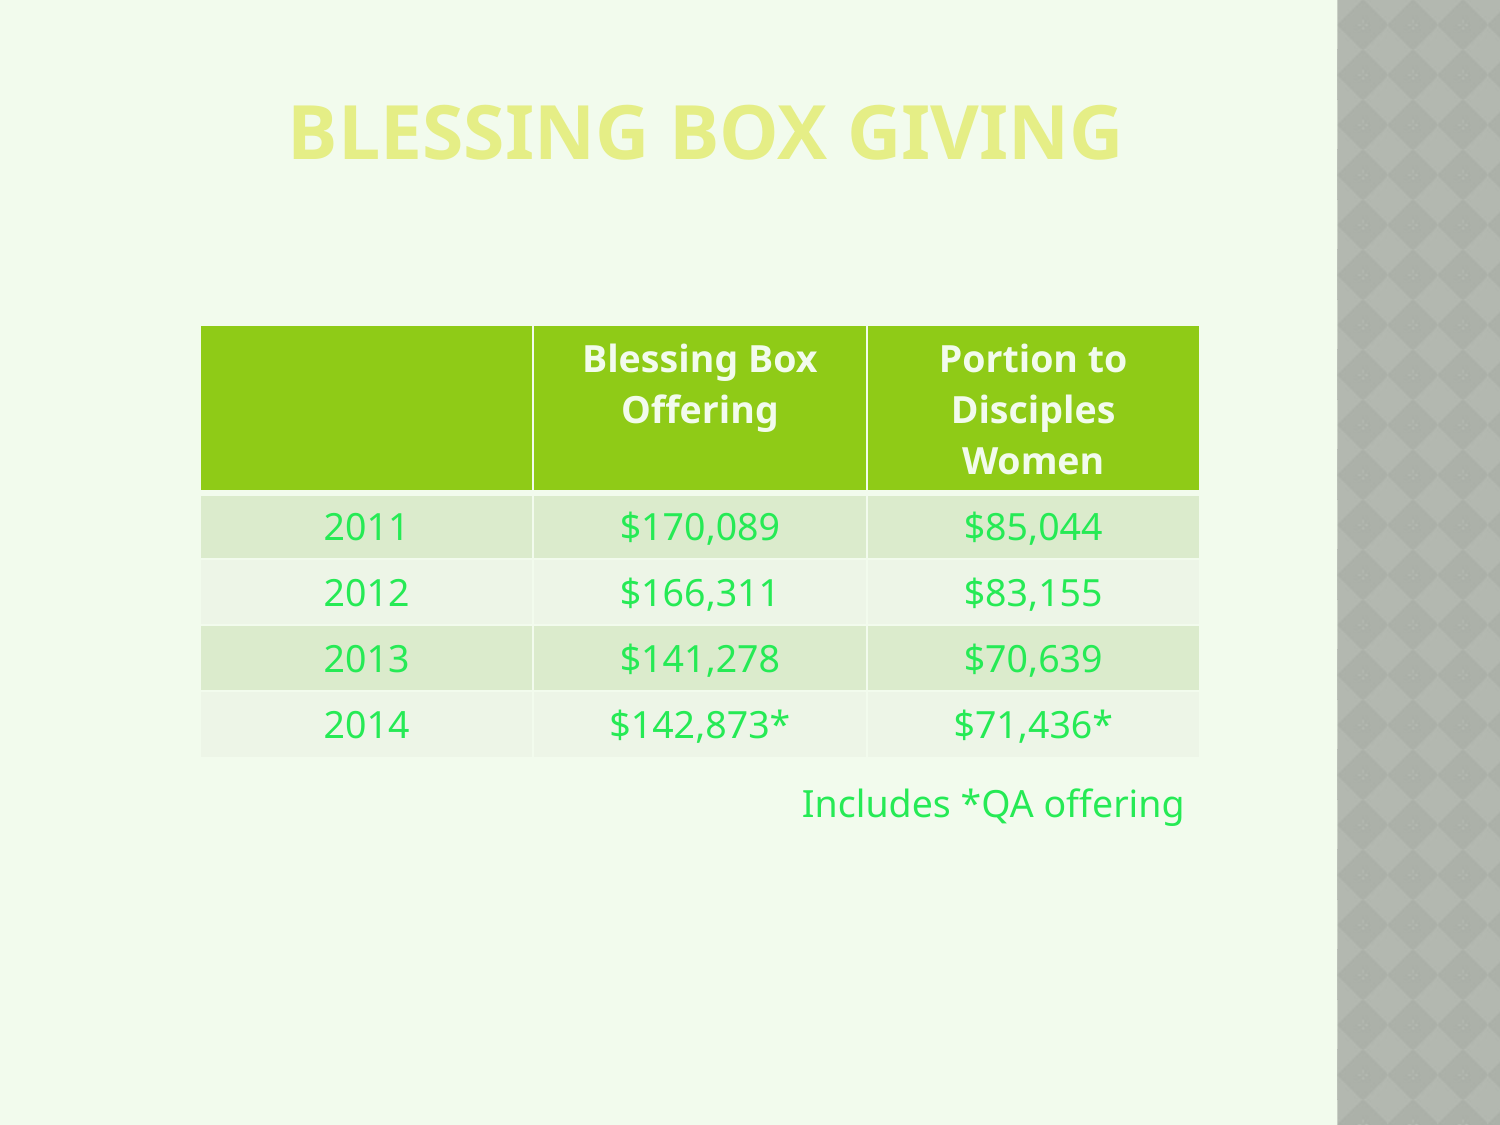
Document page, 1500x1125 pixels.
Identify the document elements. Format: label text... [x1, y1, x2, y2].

table_cell 2012 [201, 560, 532, 624]
table_cell $166,311 [534, 560, 866, 624]
table_cell $71,436* [868, 692, 1199, 757]
table_cell $142,873* [534, 692, 866, 757]
table_header Portion to Disciples Women [868, 326, 1199, 490]
table_header [201, 326, 532, 490]
table_cell $170,089 [534, 496, 866, 558]
table_cell $85,044 [868, 496, 1199, 558]
table_cell 2011 [201, 496, 532, 558]
table_header Blessing Box Offering [534, 326, 866, 490]
table_cell $70,639 [868, 626, 1199, 690]
table_cell $141,278 [534, 626, 866, 690]
table_cell $83,155 [868, 560, 1199, 624]
title Blessing Box Giving [37, 45, 1375, 175]
table_cell 2013 [201, 626, 532, 690]
table_cell 2014 [201, 692, 532, 757]
text_box Includes *QA offering [524, 773, 1200, 833]
